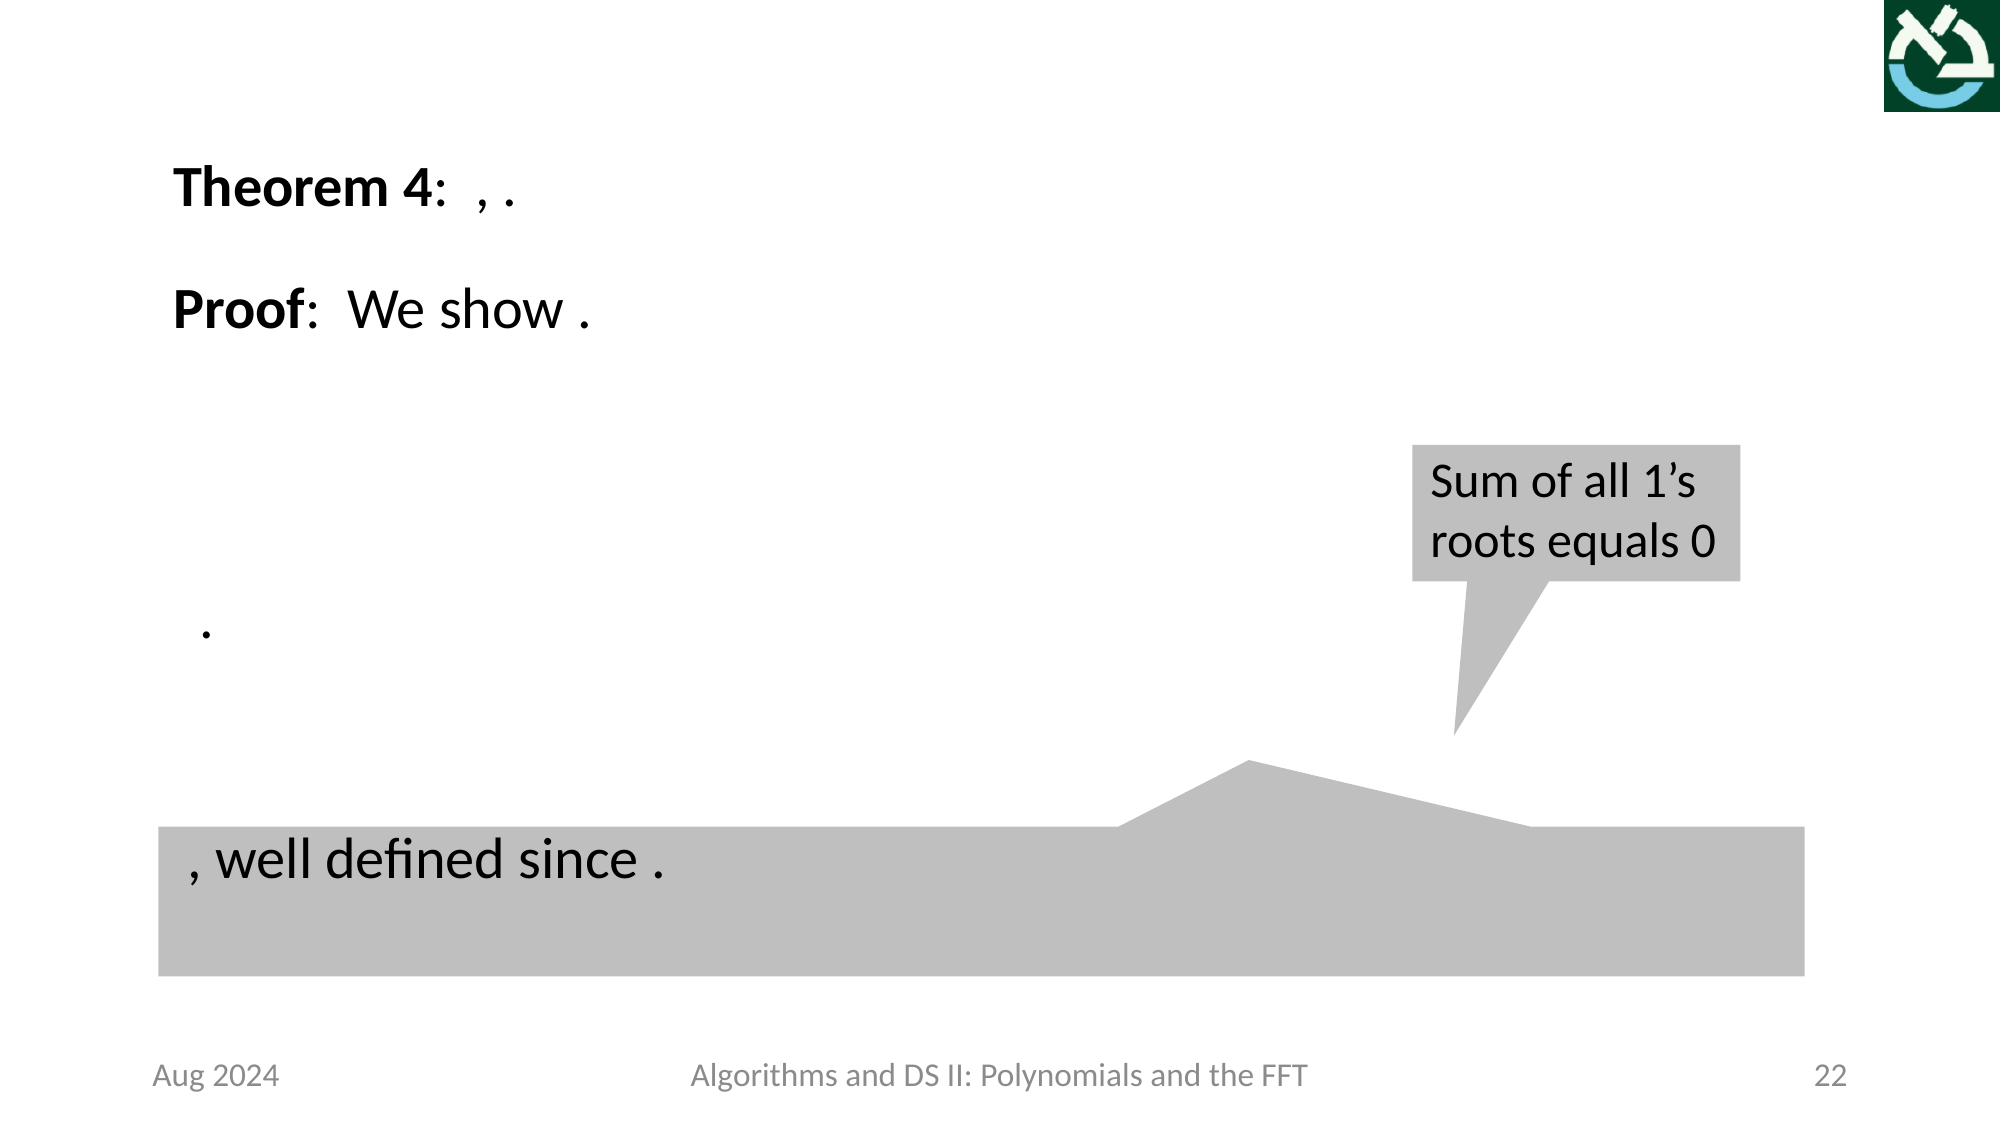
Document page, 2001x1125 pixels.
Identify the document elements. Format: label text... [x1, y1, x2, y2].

slide_number 22 [1412, 1042, 1863, 1103]
picture [1884, 0, 2000, 112]
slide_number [137, 1042, 588, 1103]
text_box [158, 436, 1842, 977]
footer Algorithms and DS II: Polynomials and the FFT [662, 1042, 1338, 1103]
